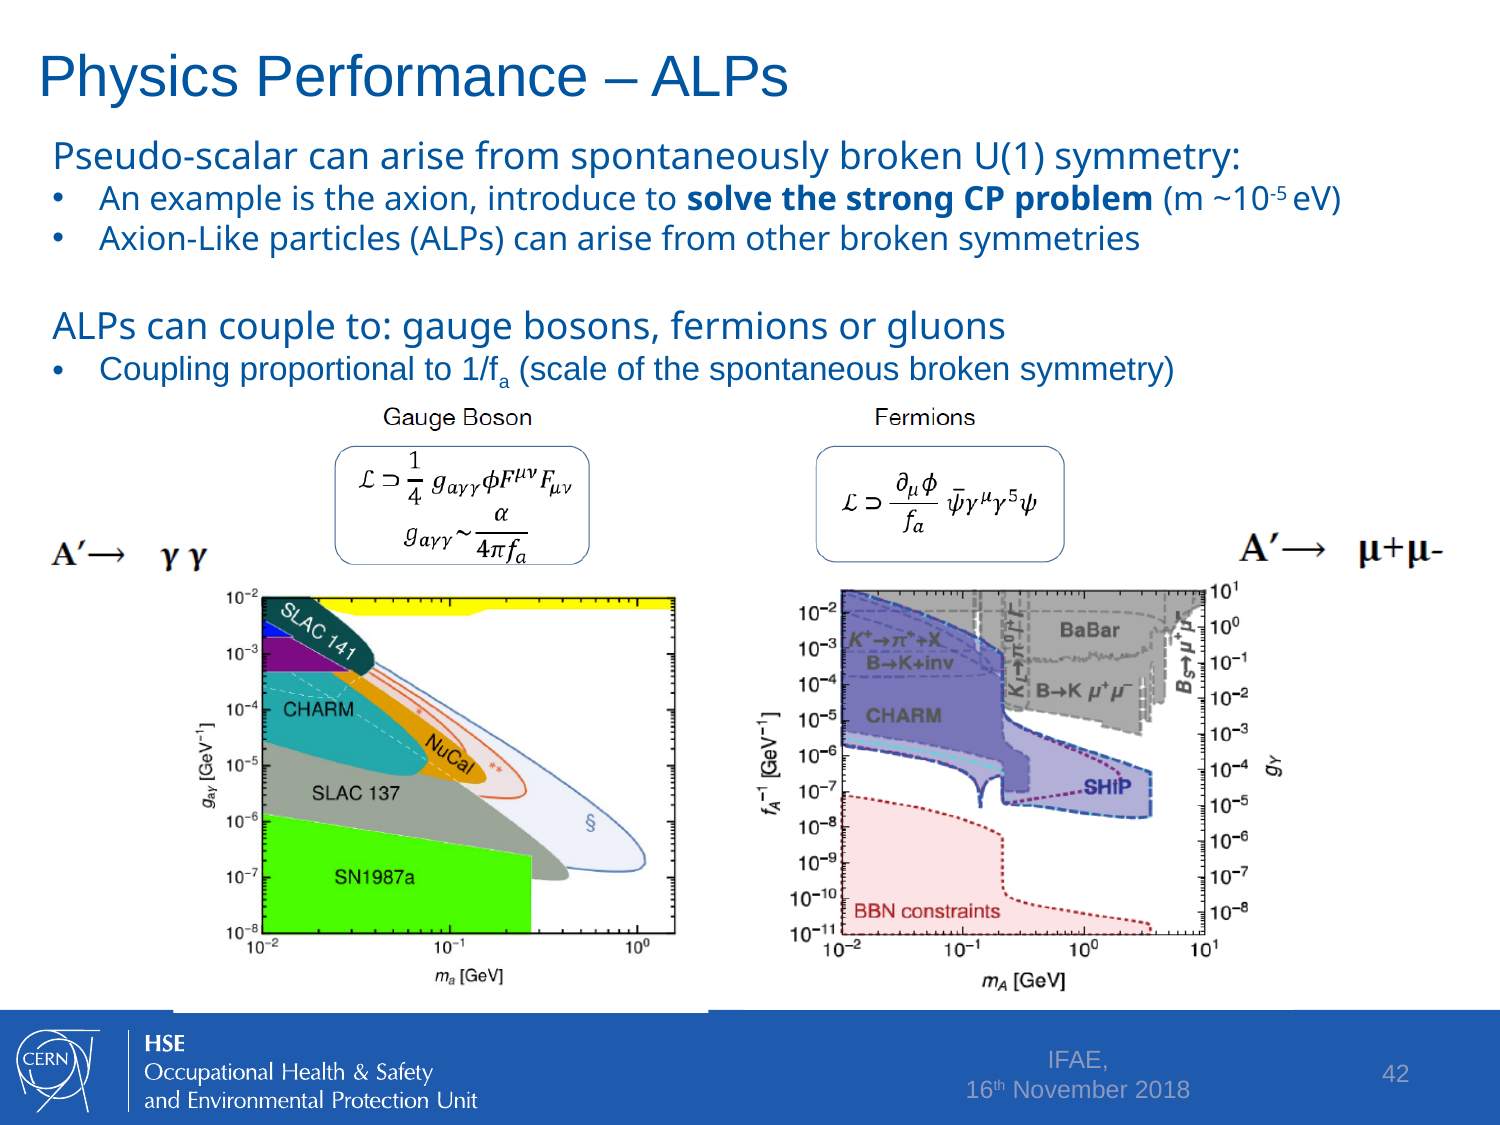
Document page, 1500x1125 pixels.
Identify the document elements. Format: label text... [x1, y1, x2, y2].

picture [299, 390, 1100, 582]
picture [173, 581, 709, 1014]
text_box IFAE, 16th November 2018 [863, 1035, 1294, 1111]
text_box Pseudo-scalar can arise from spontaneously broken U(1) symmetry: An example is the axion, introduce to solve the strong CP problem (m ~10-5 eV) Axion-Like particles (ALPs) can arise from other broken symmetries ALPs can couple to: gauge bosons, fermions or gluons Coupling proportional to 1/fa (scale of the spontaneous broken symmetry) [37, 124, 1475, 400]
text_box Physics Performance – ALPs [24, 0, 1374, 150]
picture [1198, 521, 1488, 579]
picture [743, 578, 1294, 1010]
slide_number 42 [1342, 1042, 1425, 1103]
picture [20, 528, 226, 579]
